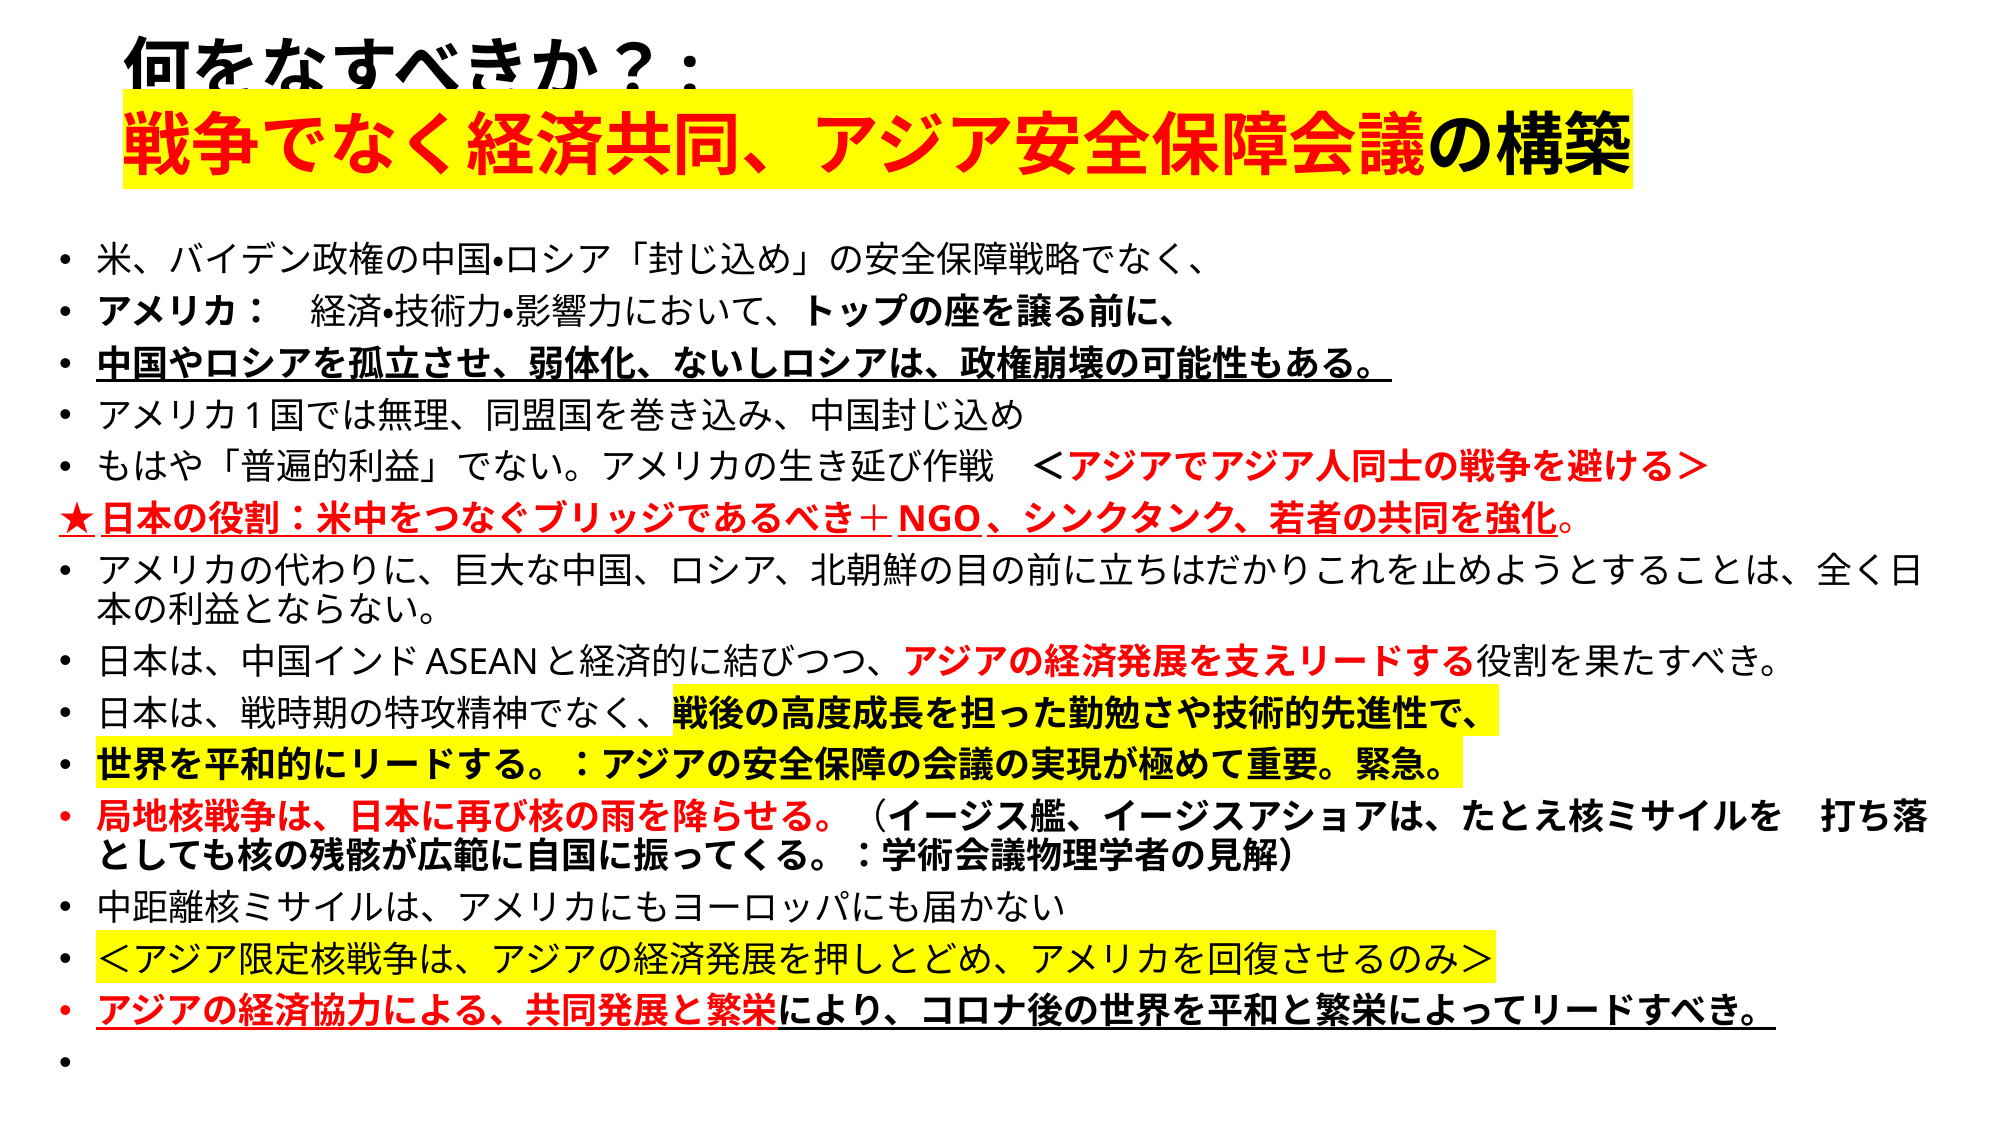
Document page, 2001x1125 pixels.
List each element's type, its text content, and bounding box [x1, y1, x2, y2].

title 何をなすべきか？: 戦争でなく経済共同、アジア安全保障会議の構築 [107, 26, 1925, 193]
list 米、バイデン政権の中国・ロシア「封じ込め」の安全保障戦略でなく、 アメリカ： 経済・技術力・影響力において、トップの座を譲る前に、 中国やロシアを孤立させ、弱体化、ないしロシアは、政権崩壊の可能性もある。 アメリカ1国では無理、同盟国を巻き込み、中国封じ込め もはや「普遍的利益」でない。アメリカの生き延び作戦 ＜アジアでアジア人同士の戦争を避ける＞ ★日本の役割：米中をつなぐブリッジであるべき＋NGO、シンクタンク、若者の共同を強化。 アメリカの代わりに、巨大な中国、ロシア、北朝鮮の目の前に立ちはだかりこれを止めようとすることは、全く日本の利益とならない。 日本は、中国インドASEANと経済的に結びつつ、アジアの経済発展を支えリードする役割を果たすべき。 日本は、戦時期の特攻精神でなく、戦後の高度成長を担った勤勉さや技術的先進性で、 世界を平和的にリードする。：アジアの安全保障の会議の実現が極めて重要。緊急。 局地核戦争は、日本に再び核の雨を降らせる。（イージス艦、イージスアショアは、たとえ核ミサイルを 打ち落としても核の残骸が広範に自国に振ってくる。：学術会議物理学者の見解） 中距離核ミサイルは、アメリカにもヨーロッパにも届かない ＜アジア限定核戦争は、アジアの経済発展を押しとどめ、アメリカを回復させるのみ＞ アジアの経済協力による、共同発展と繁栄により、コロナ後の世界を平和と繁栄によってリードすべき。 [44, 234, 1946, 1099]
